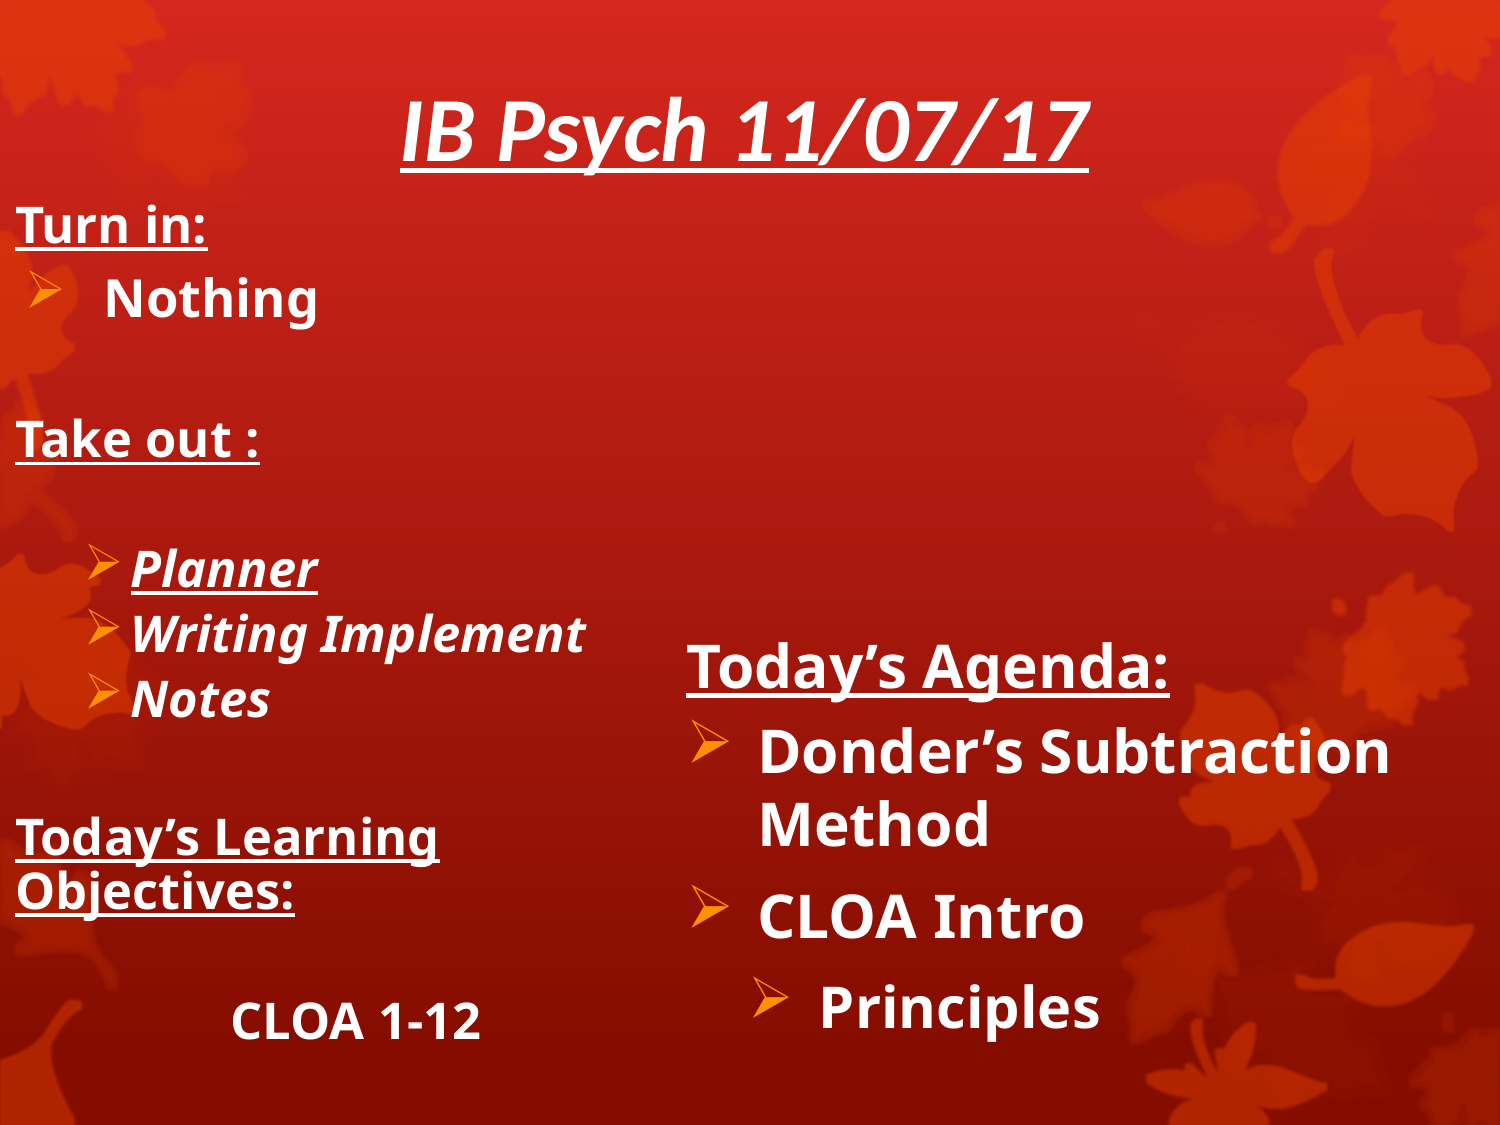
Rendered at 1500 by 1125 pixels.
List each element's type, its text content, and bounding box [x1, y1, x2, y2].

list Turn in: Nothing Take out : Planner Writing Implement Notes Today’s Learning Objectives: CLOA 1-12 [0, 187, 713, 1063]
title IB Psych 11/07/17 [0, 37, 1410, 200]
list Today’s Agenda: Donder’s Subtraction Method CLOA Intro Principles HW: None [662, 200, 1500, 1125]
